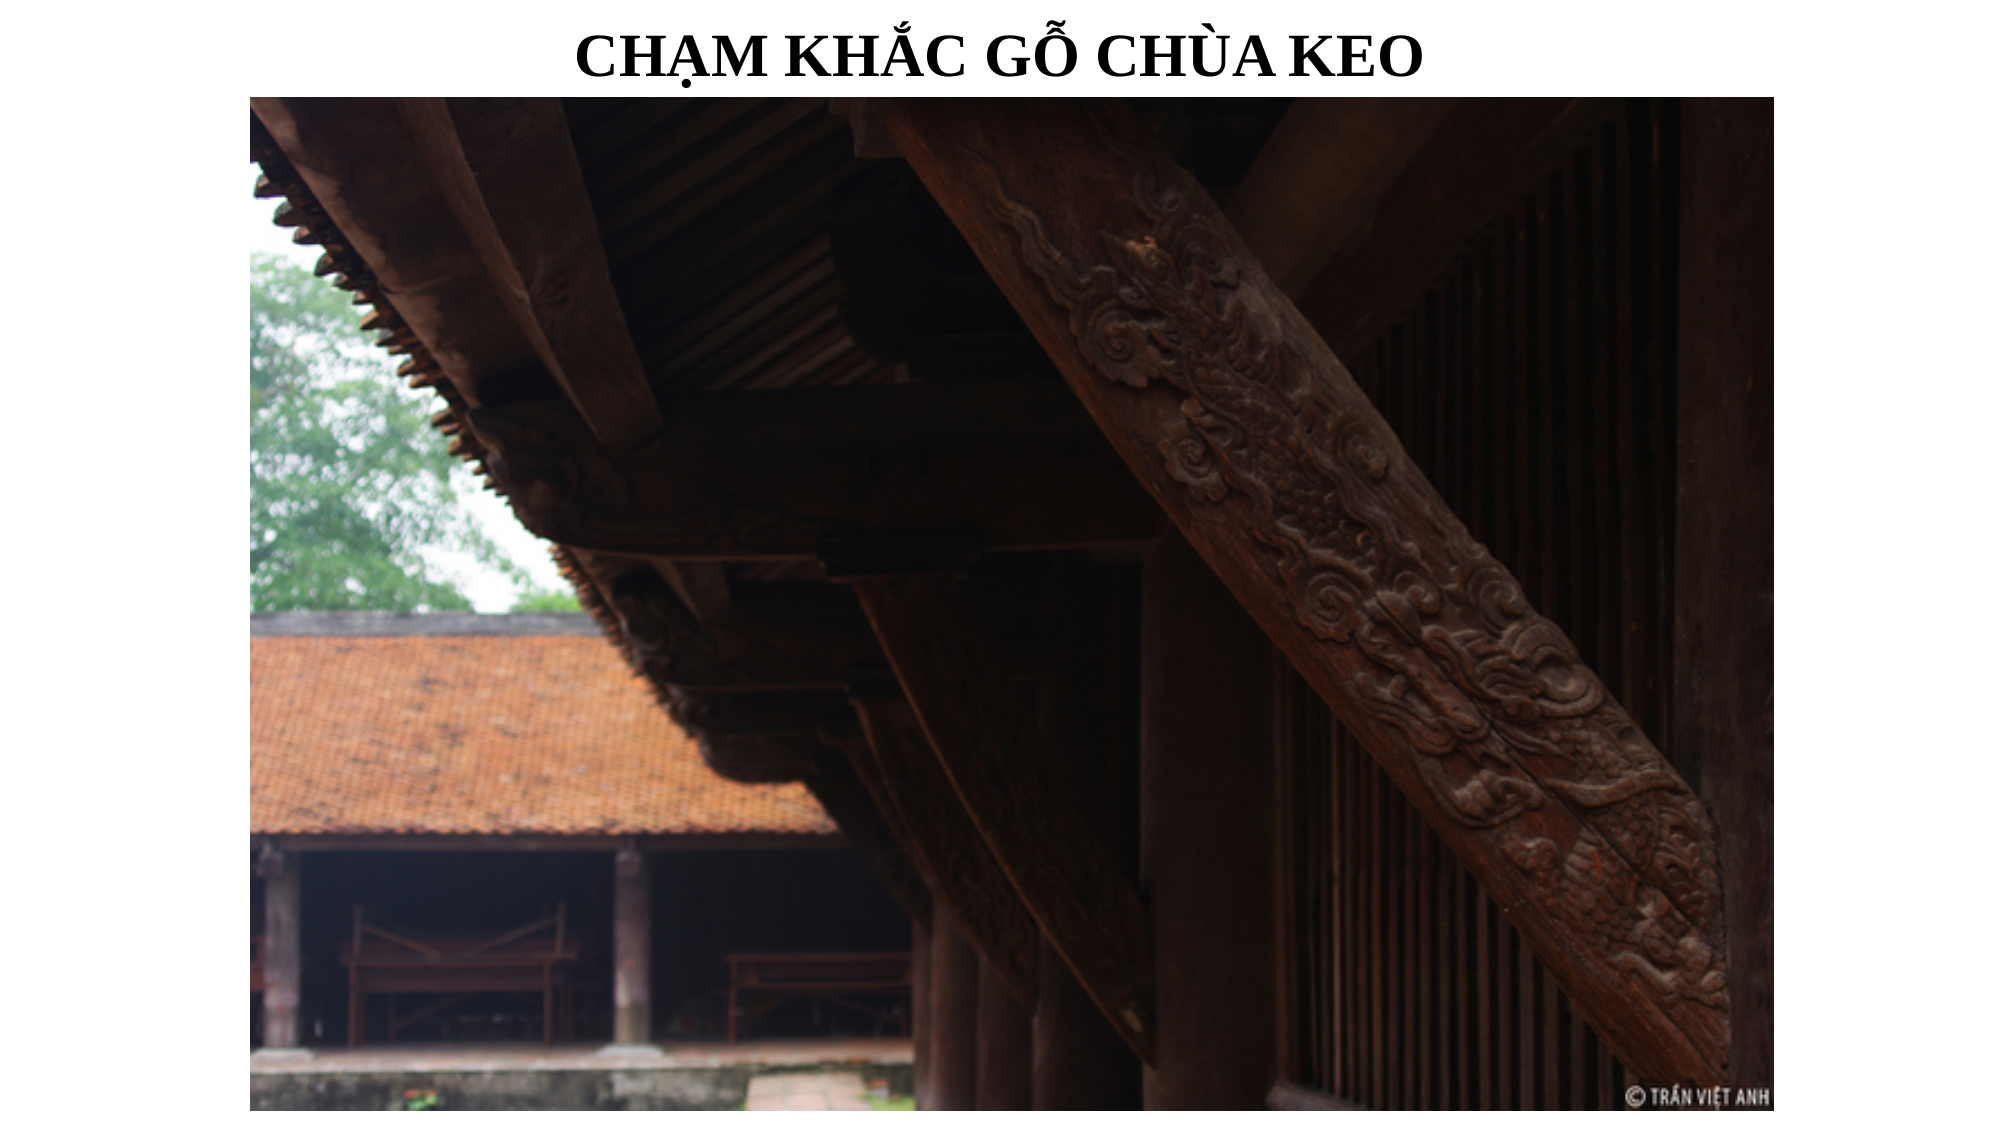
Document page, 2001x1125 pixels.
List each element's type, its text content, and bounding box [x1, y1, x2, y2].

title CHẠM KHẮC GỖ CHÙA KEO [137, 15, 1863, 98]
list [250, 97, 1774, 1111]
